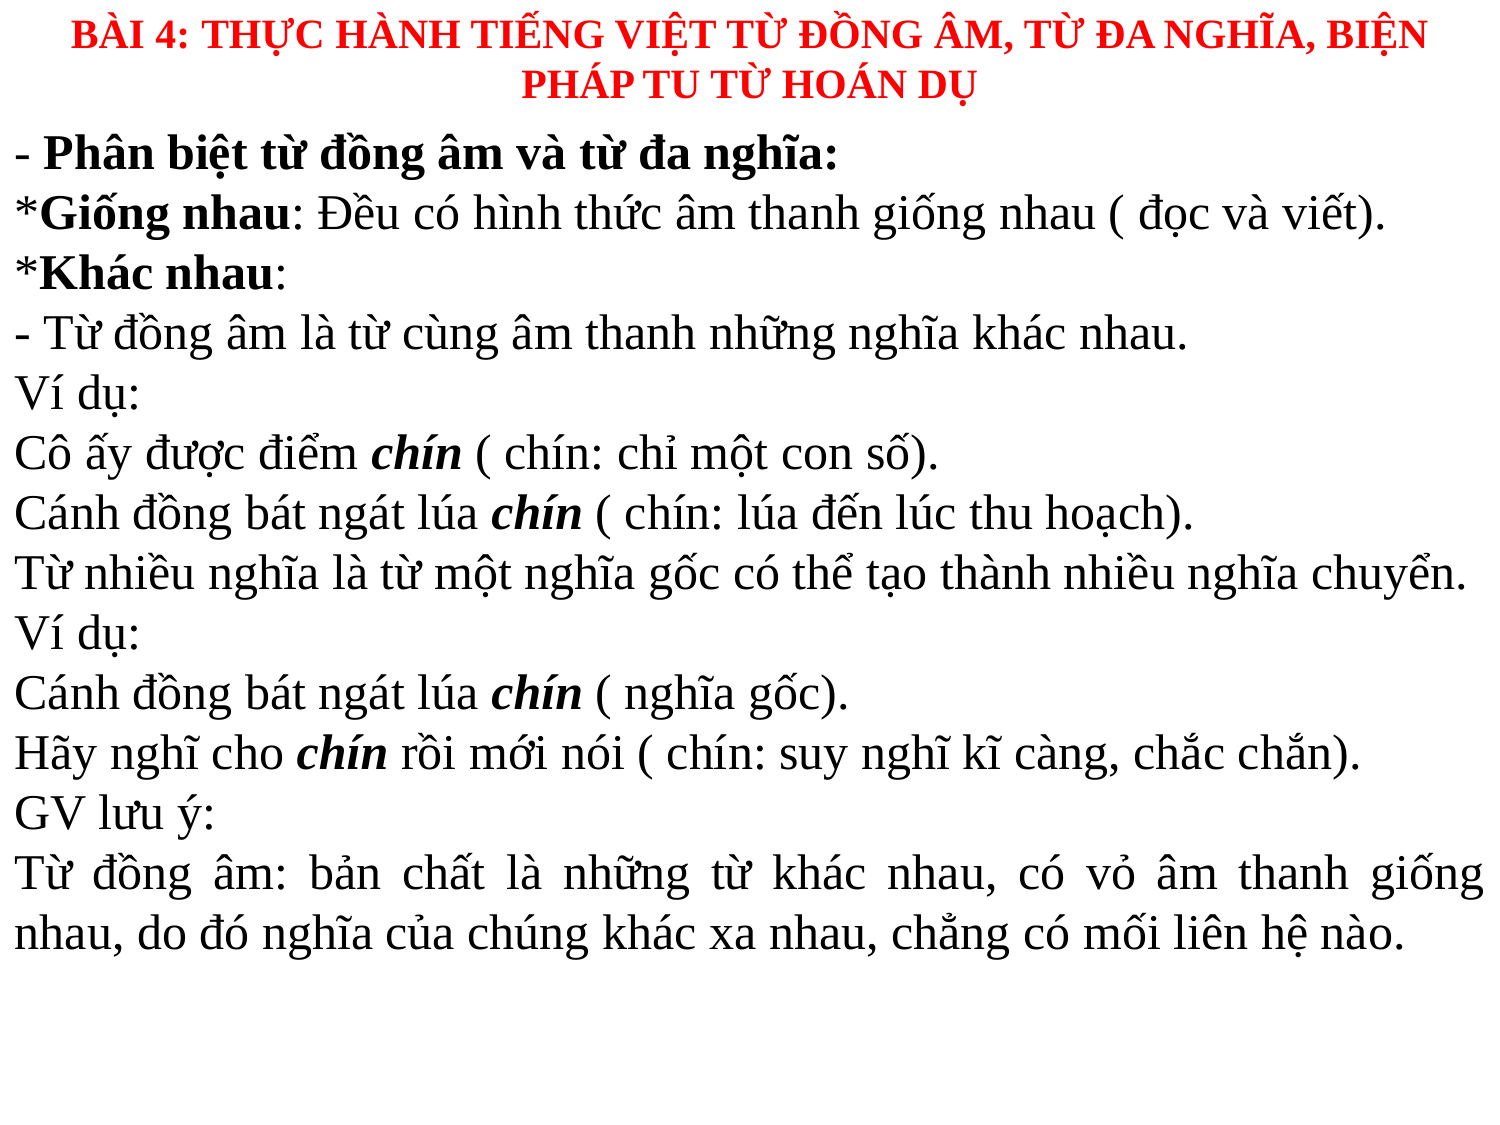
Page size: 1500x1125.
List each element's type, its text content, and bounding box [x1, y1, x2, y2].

text_box BÀI 4: THỰC HÀNH TIẾNG VIỆT TỪ ĐỒNG ÂM, TỪ ĐA NGHĨA, BIỆN PHÁP TU TỪ HOÁN DỤ [0, 0, 1500, 112]
text_box - Phân biệt từ đồng âm và từ đa nghĩa: *Giống nhau: Đều có hình thức âm thanh giống nhau ( đọc và viết). *Khác nhau: - Từ đồng âm là từ cùng âm thanh những nghĩa khác nhau. Ví dụ: Cô ấy được điểm chín ( chín: chỉ một con số). Cánh đồng bát ngát lúa chín ( chín: lúa đến lúc thu hoạch). Từ nhiều nghĩa là từ một nghĩa gốc có thể tạo thành nhiều nghĩa chuyển. Ví dụ: Cánh đồng bát ngát lúa chín ( nghĩa gốc). Hãy nghĩ cho chín rồi mới nói ( chín: suy nghĩ kĩ càng, chắc chắn). GV lưu ý: Từ đồng âm: bản chất là những từ khác nhau, có vỏ âm thanh giống nhau, do đó nghĩa của chúng khác xa nhau, chẳng có mối liên hệ nào. [0, 112, 1500, 1028]
